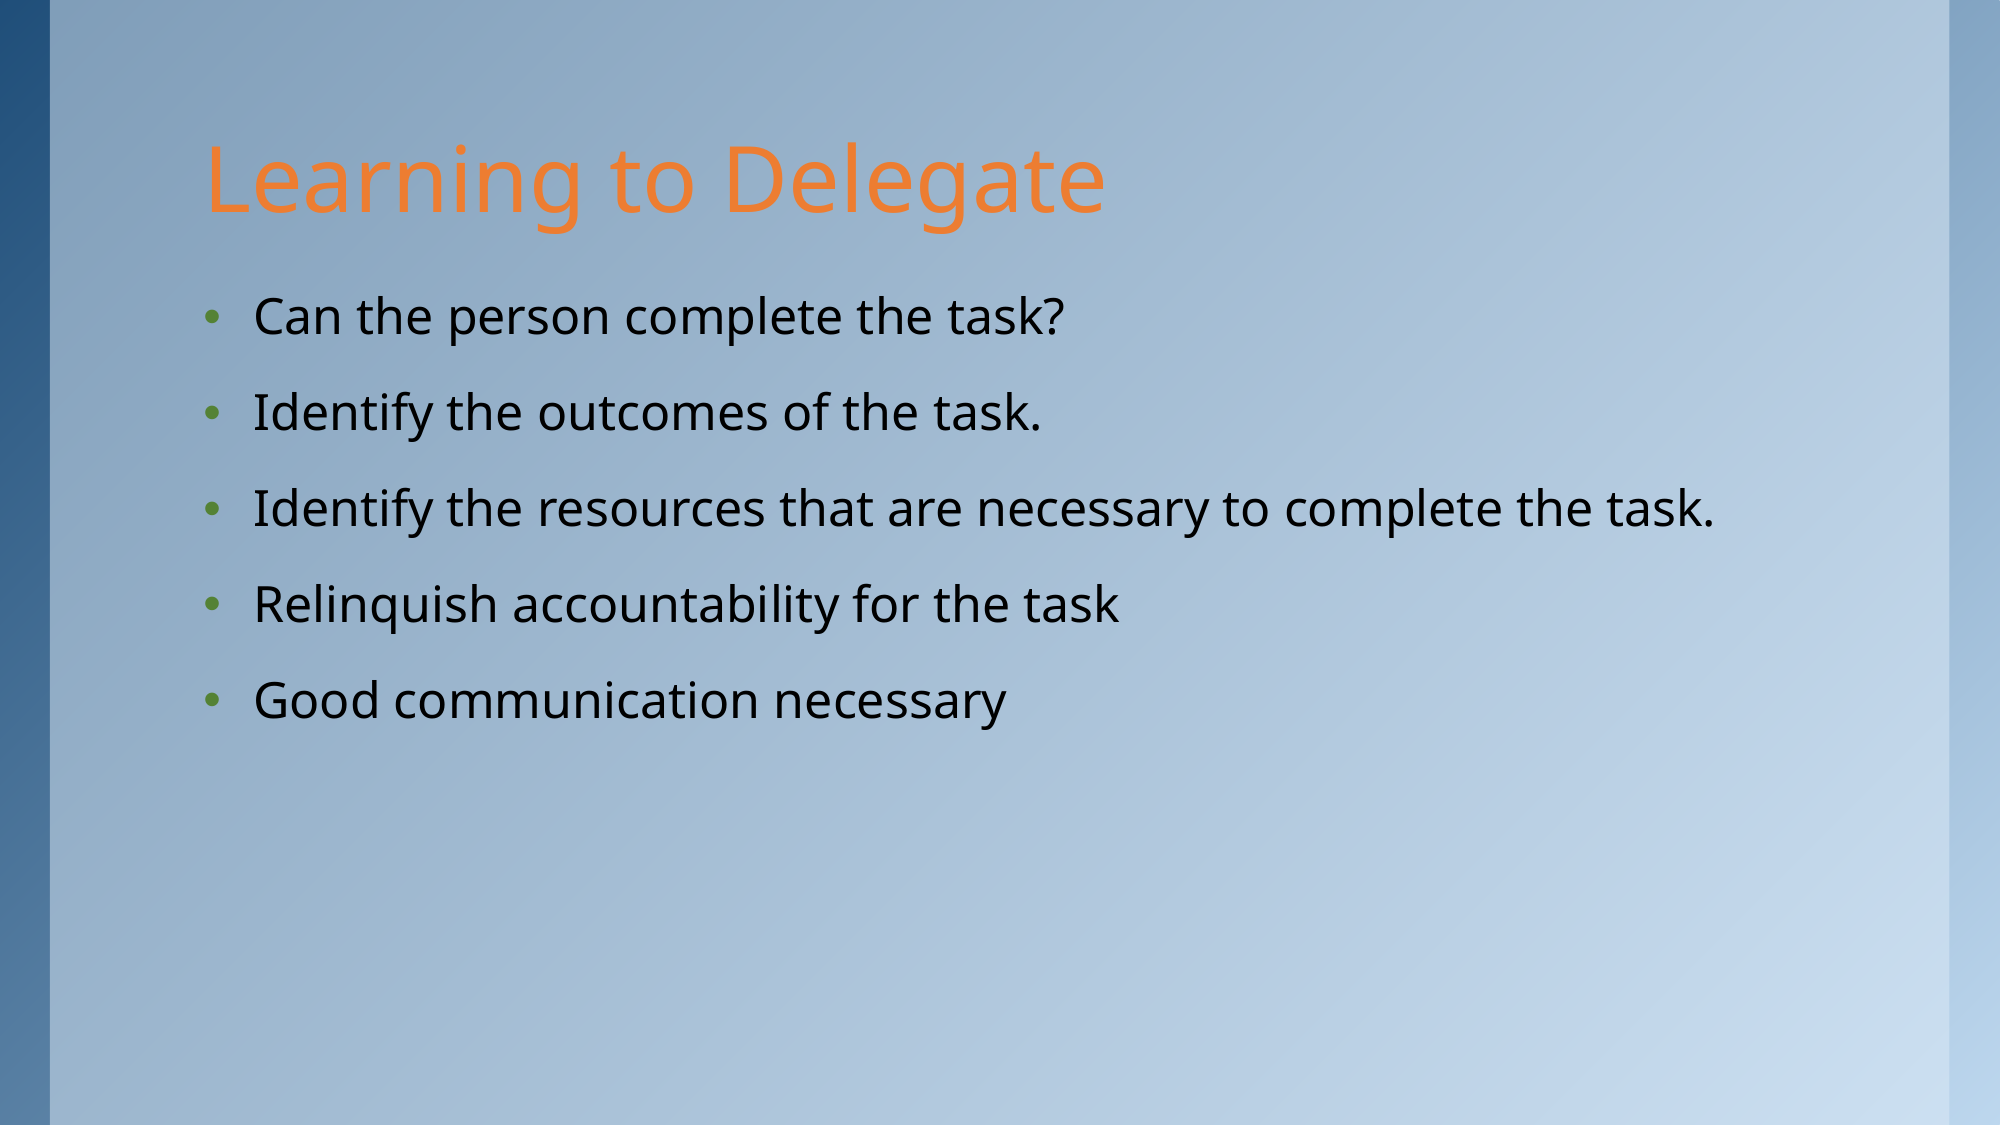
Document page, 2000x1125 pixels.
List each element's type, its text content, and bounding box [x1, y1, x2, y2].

list Can the person complete the task? Identify the outcomes of the task. Identify the resources that are necessary to complete the task. Relinquish accountability for the task Good communication necessary [183, 279, 1850, 1013]
title Learning to Delegate [183, 12, 1850, 242]
